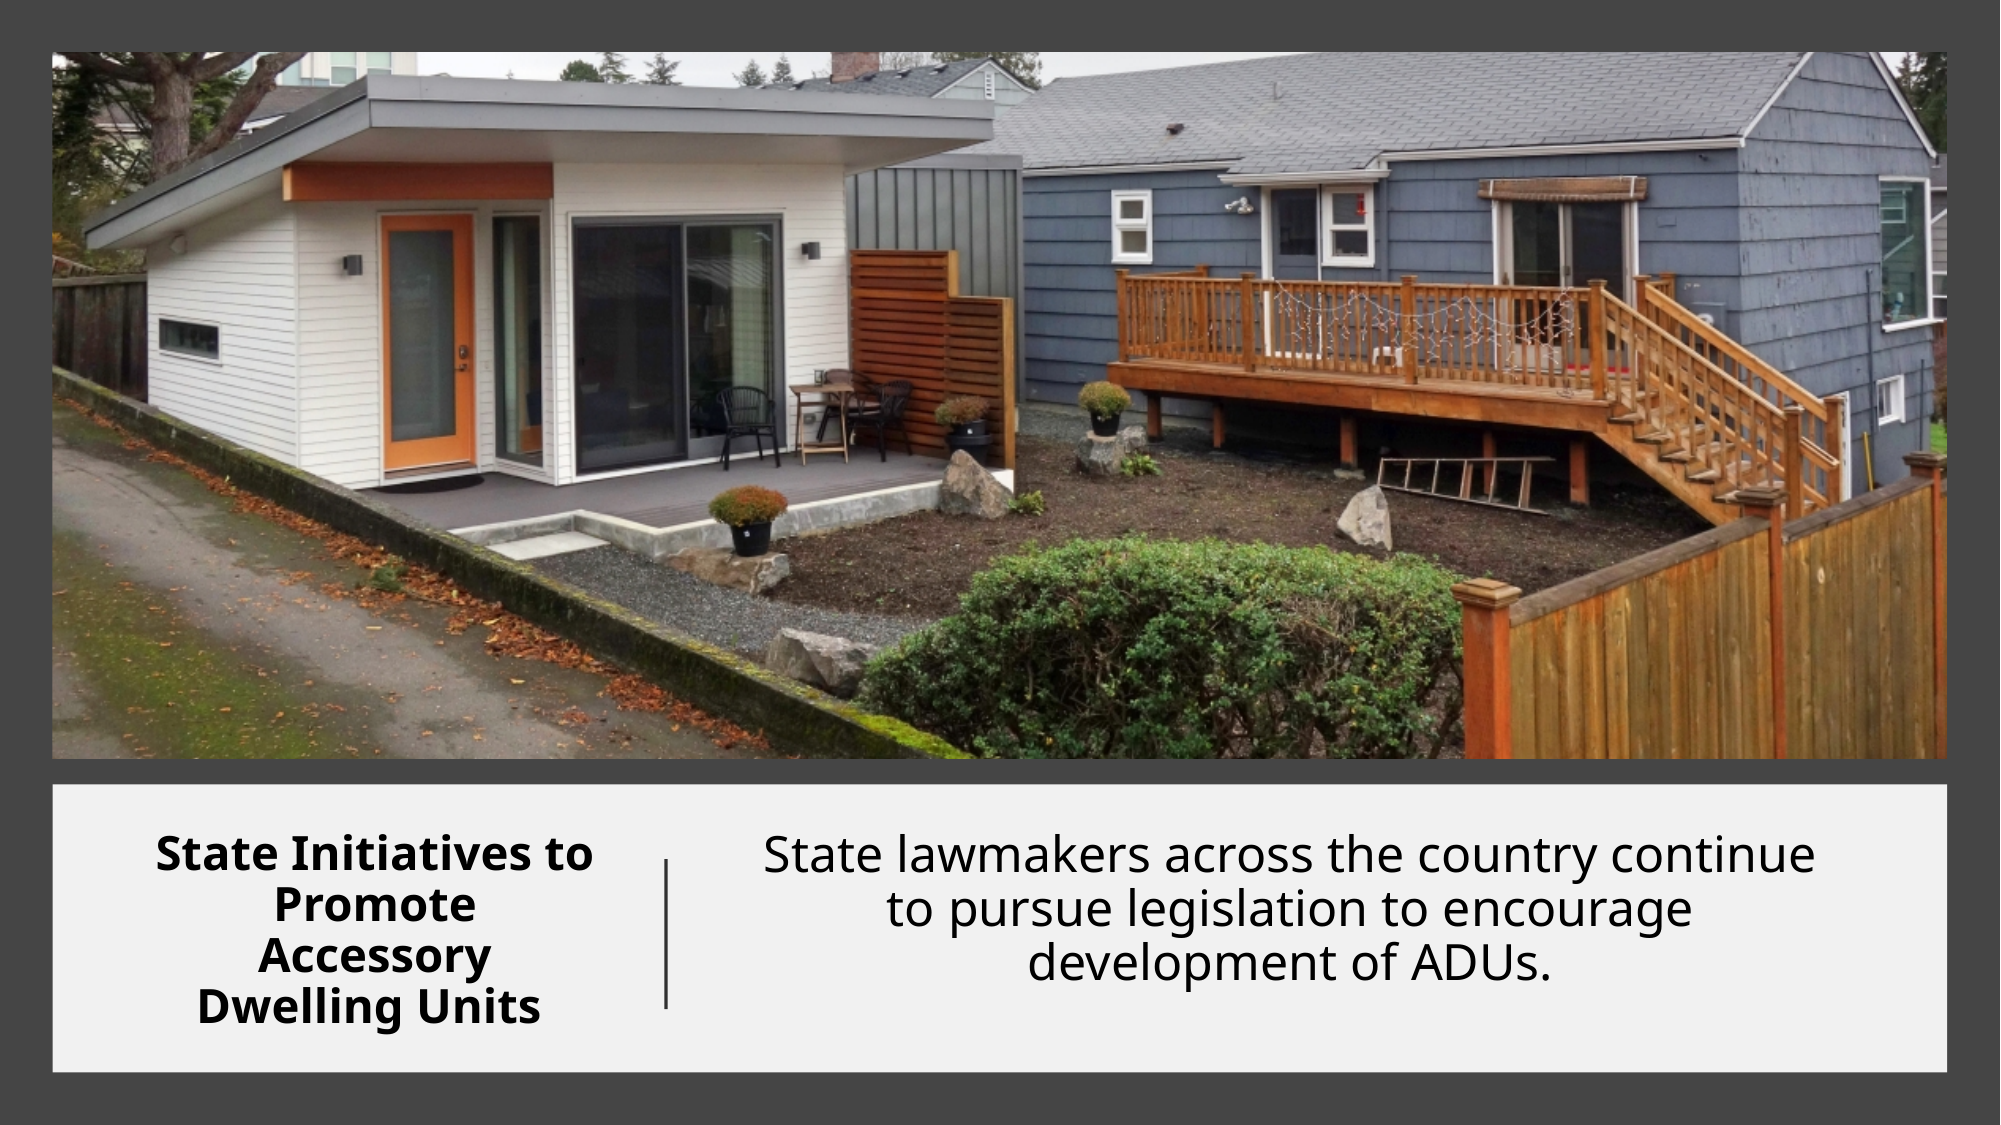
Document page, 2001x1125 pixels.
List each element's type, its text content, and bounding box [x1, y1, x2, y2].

list State lawmakers across the country continue to pursue legislation to encourage development of ADUs. [718, 821, 1863, 1043]
text_box [52, 783, 1948, 1073]
picture [52, 52, 1947, 759]
title State Initiatives to Promote Accessory Dwelling Units [138, 821, 612, 1043]
text_box [0, 0, 2000, 1125]
